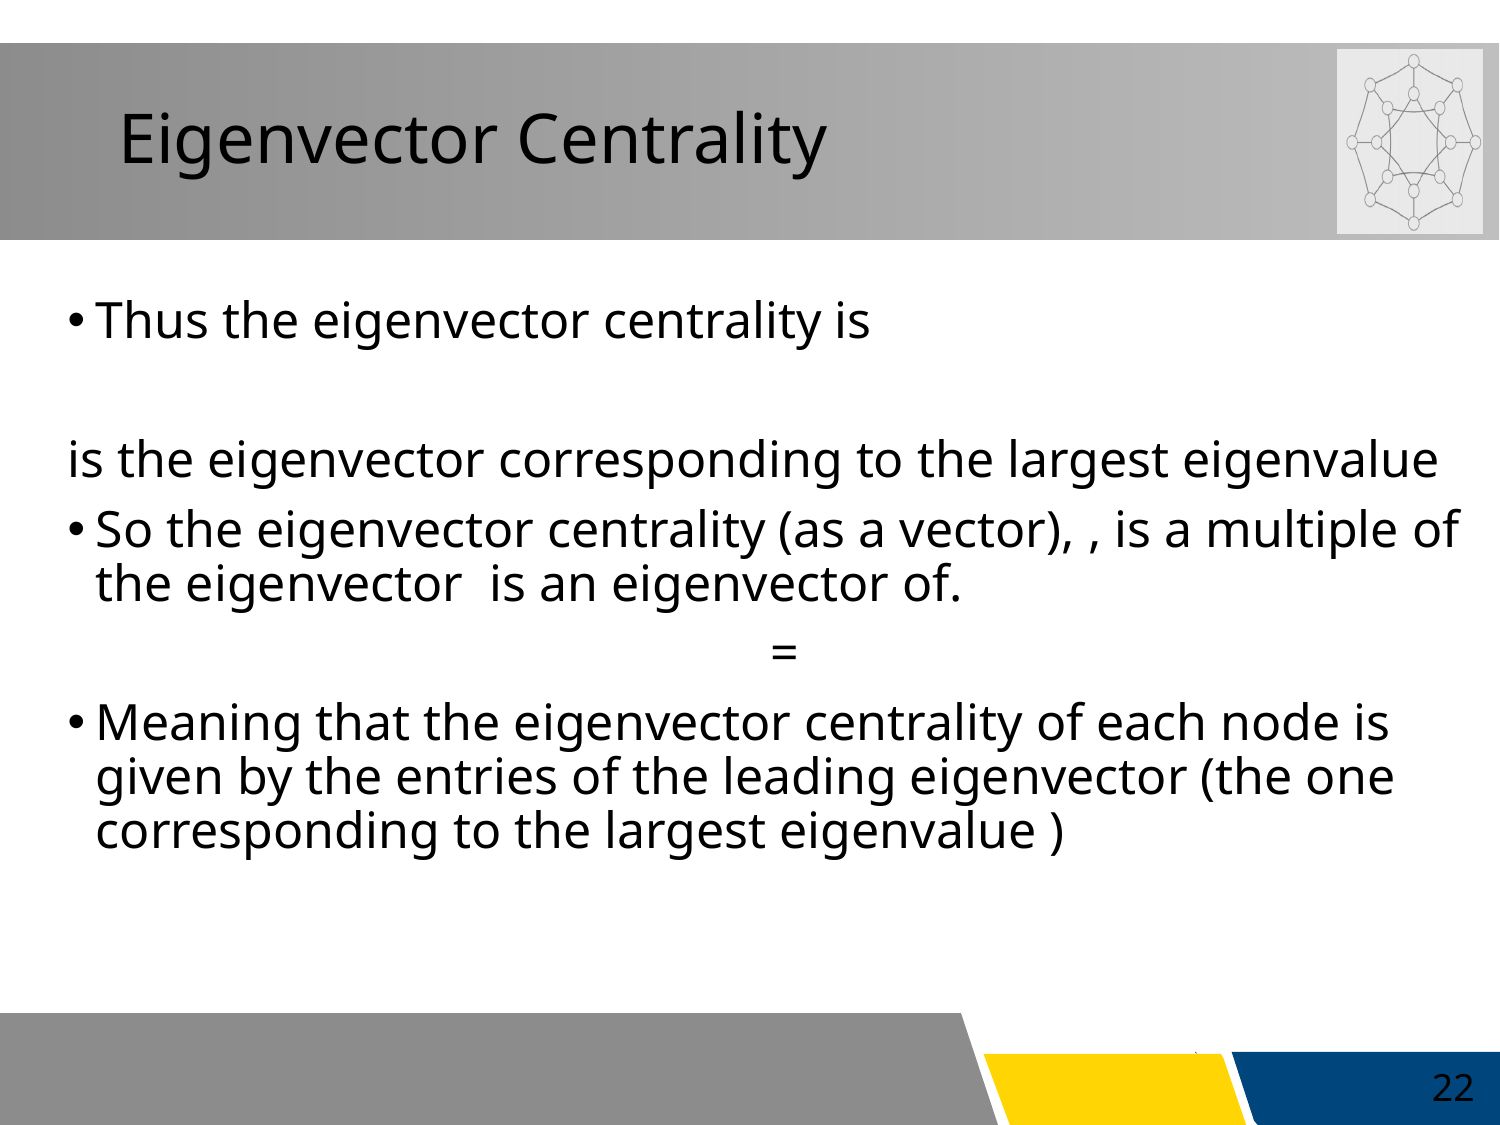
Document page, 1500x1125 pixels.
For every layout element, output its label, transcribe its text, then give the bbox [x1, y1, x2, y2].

slide_number 22 [1417, 1057, 1491, 1117]
title Eigenvector Centrality [103, 32, 1213, 251]
